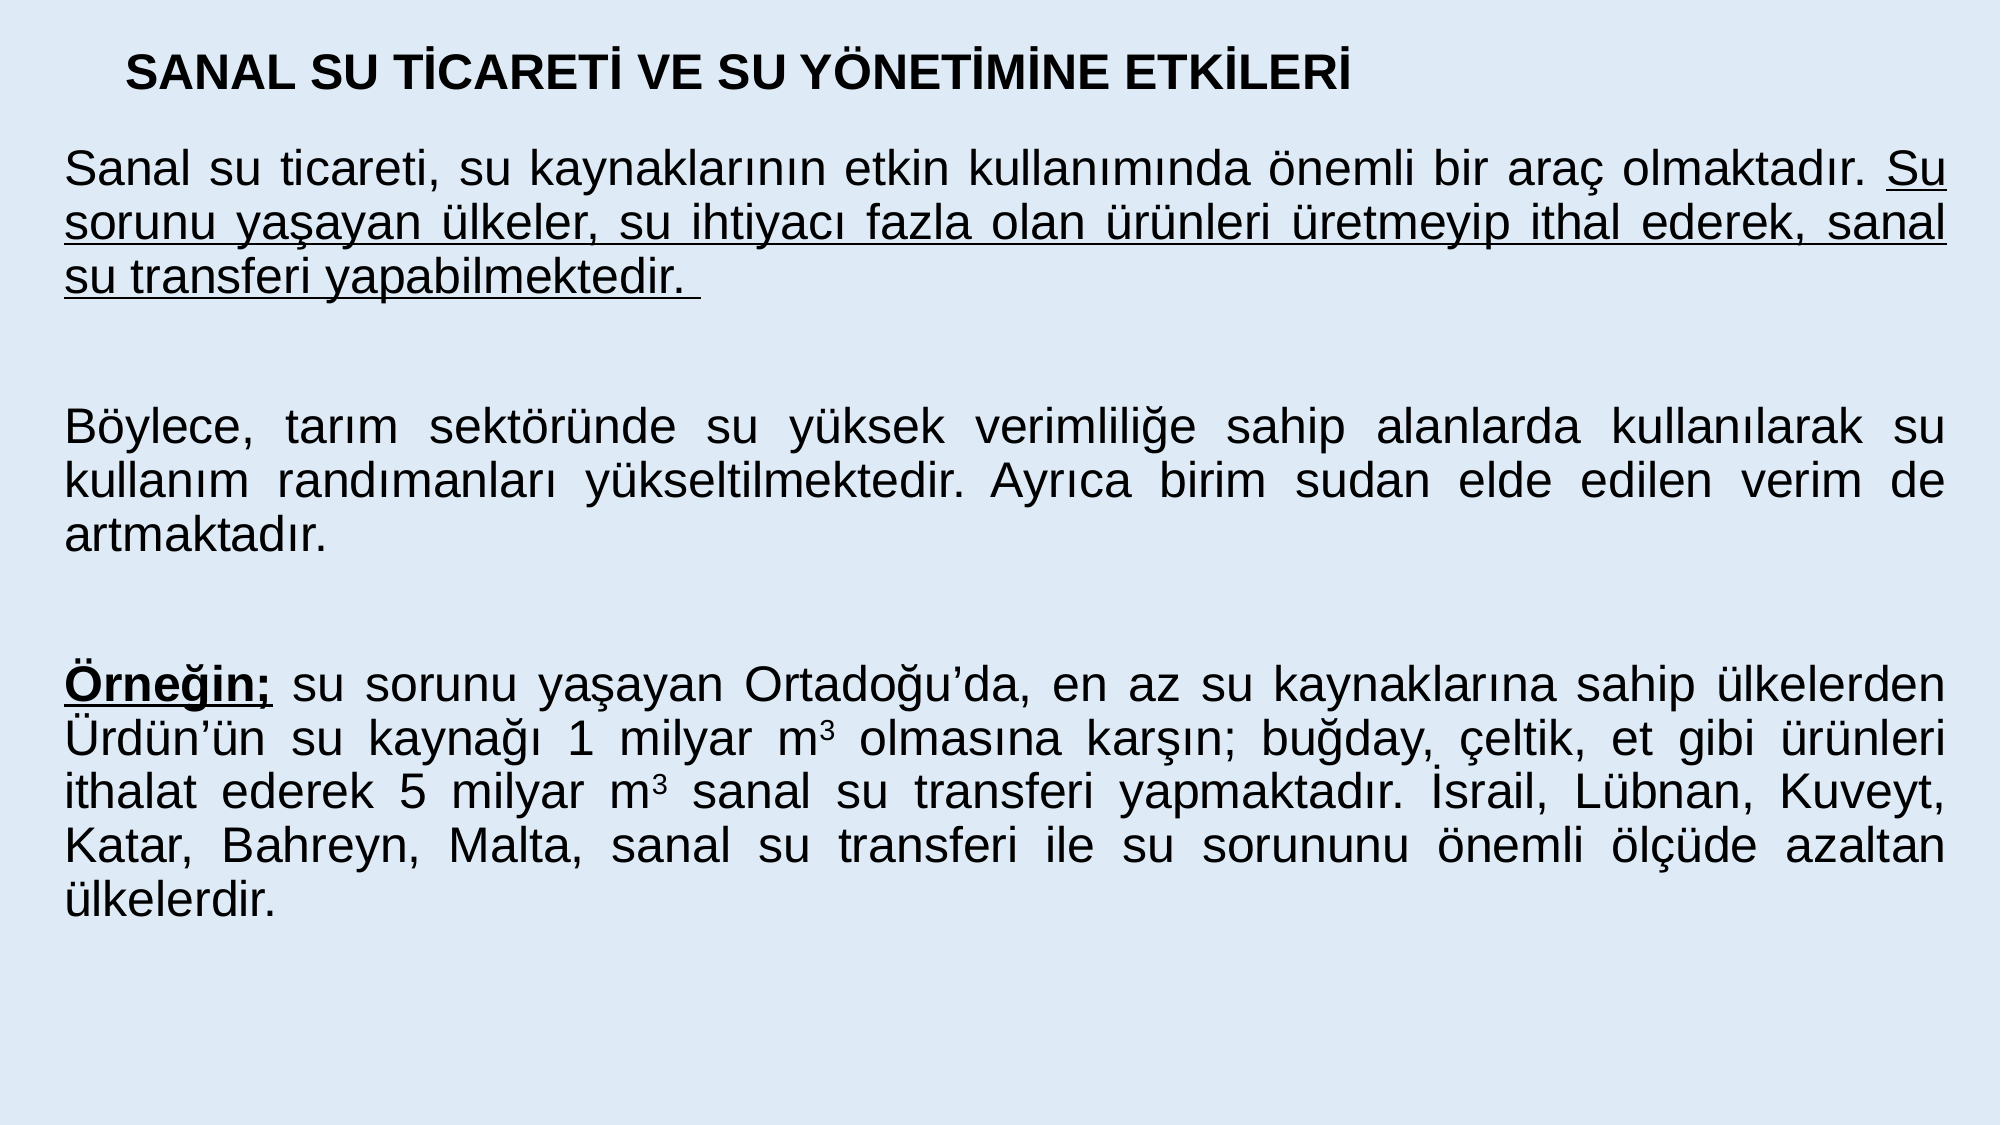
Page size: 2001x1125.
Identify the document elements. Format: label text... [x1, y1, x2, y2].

text_box SANAL SU TİCARETİ VE SU YÖNETİMİNE ETKİLERİ [110, 23, 1368, 107]
list Sanal su ticareti, su kaynaklarının etkin kullanımında önemli bir araç olmaktadır. Su sorunu yaşayan ülkeler, su ihtiyacı fazla olan ürünleri üretmeyip ithal ederek, sanal su transferi yapabilmektedir. Böylece, tarım sektöründe su yüksek verimliliğe sahip alanlarda kullanılarak su kullanım randımanları yükseltilmektedir. Ayrıca birim sudan elde edilen verim de artmaktadır. Örneğin; su sorunu yaşayan Ortadoğu’da, en az su kaynaklarına sahip ülkelerden Ürdün’ün su kaynağı 1 milyar m3 olmasına karşın; buğday, çeltik, et gibi ürünleri ithalat ederek 5 milyar m3 sanal su transferi yapmaktadır. İsrail, Lübnan, Kuveyt, Katar, Bahreyn, Malta, sanal su transferi ile su sorununu önemli ölçüde azaltan ülkelerdir. [49, 135, 1963, 1059]
